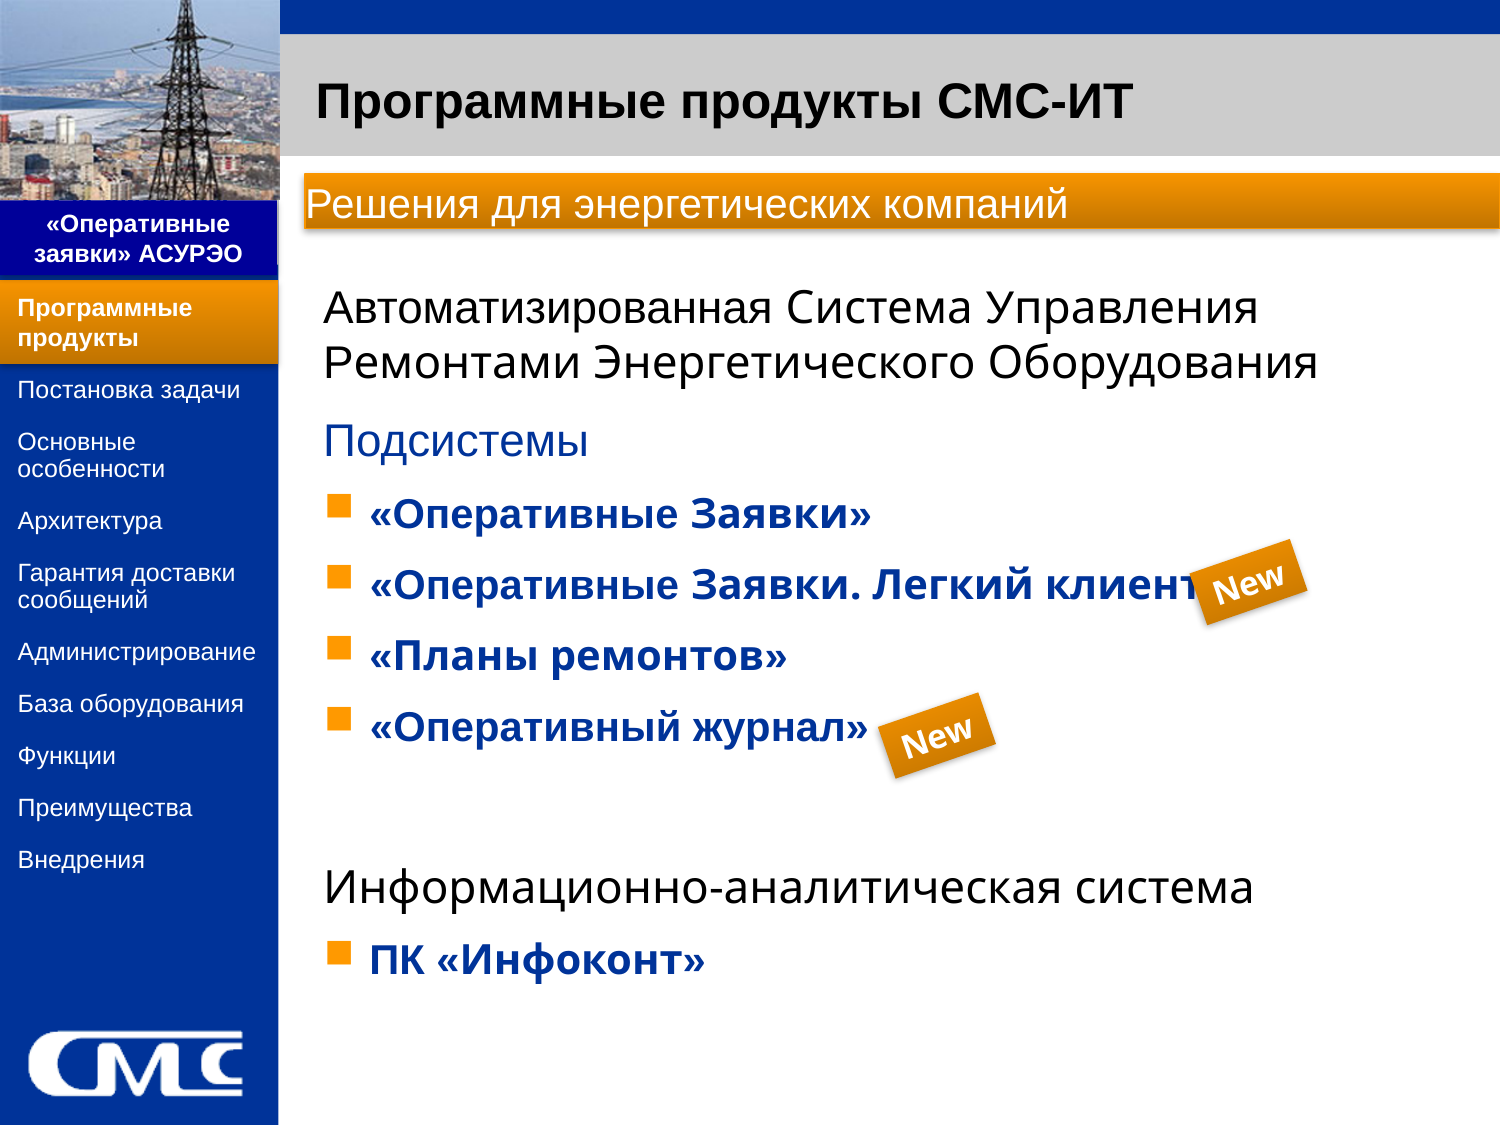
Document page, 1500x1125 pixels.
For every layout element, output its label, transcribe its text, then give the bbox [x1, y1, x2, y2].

text_box Преимущества [0, 783, 279, 835]
text_box Внедрения [0, 835, 279, 887]
text_box «Оперативные заявки» АСУРЭО [0, 207, 277, 276]
text_box База оборудования [0, 679, 279, 730]
text_box Решения для энергетических компаний [304, 173, 1500, 229]
text_box Автоматизированная Система Управления Ремонтами Энергетического Оборудования Подсистемы «Оперативные Заявки» «Оперативные Заявки. Легкий клиент» «Планы ремонтов» «Оперативный журнал» Информационно-аналитическая система ПК «Инфоконт» [308, 270, 1500, 1076]
text_box Архитектура [0, 496, 279, 547]
picture [0, 0, 280, 200]
text_box Гарантия доставки сообщений [0, 548, 279, 626]
text_box Программные продукты СМС-ИТ [300, 61, 1149, 136]
text_box Основные особенности [0, 416, 279, 495]
text_box New [1189, 538, 1308, 626]
picture [26, 1028, 244, 1099]
text_box Администрирование [0, 627, 279, 678]
text_box Программные продукты [0, 280, 279, 364]
text_box Постановка задачи [0, 371, 279, 416]
text_box Функции [0, 731, 279, 782]
text_box New [877, 692, 997, 779]
